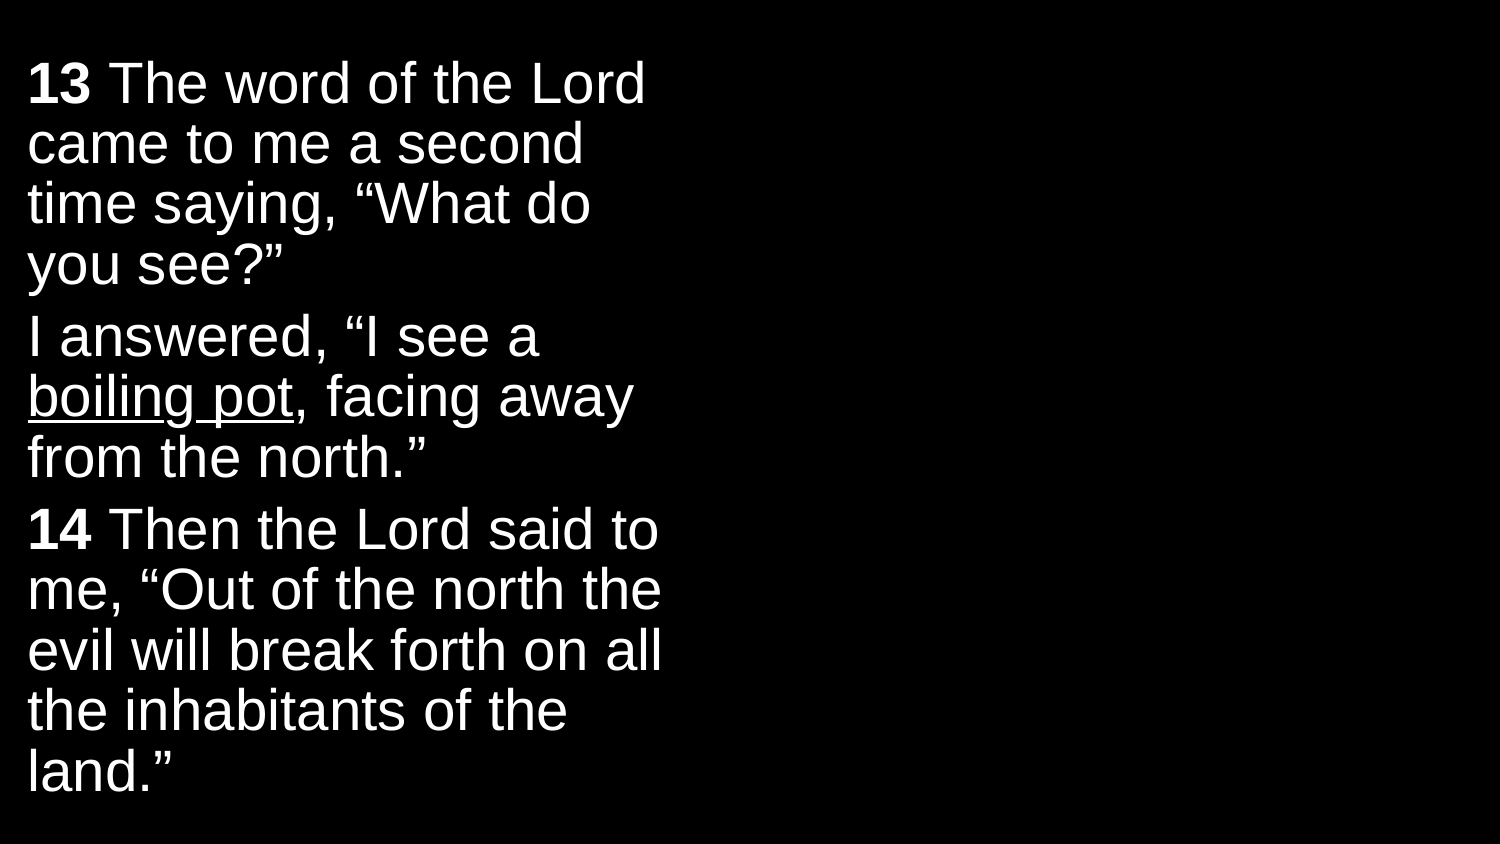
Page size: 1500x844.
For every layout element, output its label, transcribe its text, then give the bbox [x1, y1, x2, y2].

list [0, 96, 713, 760]
list 13 The word of the Lord came to me a second time saying, “What do you see?” I answered, “I see a boiling pot, facing away from the north.” 14 Then the Lord said to me, “Out of the north the evil will break forth on all the inhabitants of the land.” [12, 46, 725, 672]
